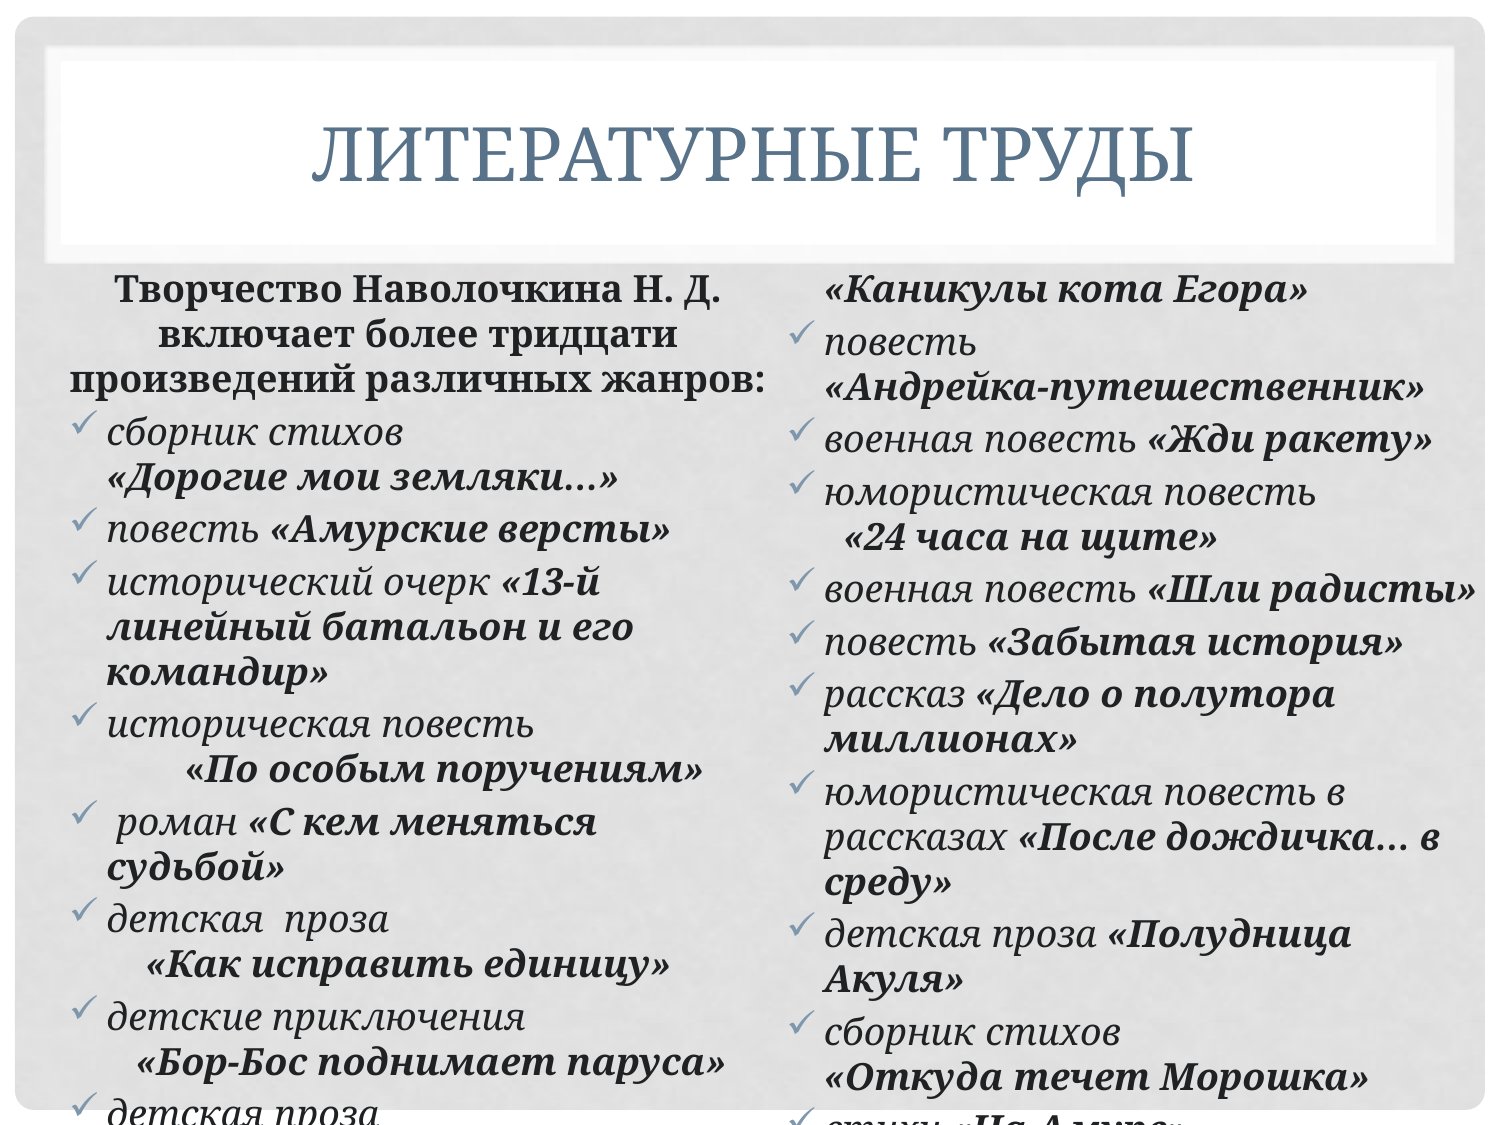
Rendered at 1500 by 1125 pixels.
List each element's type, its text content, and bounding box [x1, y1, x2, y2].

title Литературные труды [76, 66, 1432, 237]
list Творчество Наволочкина Н. Д. включает более тридцати произведений различных жанров: сборник стихов «Дорогие мои земляки…» повесть «Амурские версты» исторический очерк «13-й линейный батальон и его командир» историческая повесть «По особым поручениям» роман «С кем меняться судьбой» детская проза «Как исправить единицу» детские приключения «Бор-Бос поднимает паруса» детская проза «Каникулы кота Егора» повесть «Андрейка-путешественник» военная повесть «Жди ракету» юмористическая повесть «24 часа на щите» военная повесть «Шли радисты» повесть «Забытая история» рассказ «Дело о полутора миллионах» юмористическая повесть в рассказах «После дождичка… в среду» детская проза «Полудница Акуля» сборник стихов «Откуда течет Морошка» стихи «На Амуре» [35, 257, 1500, 1125]
